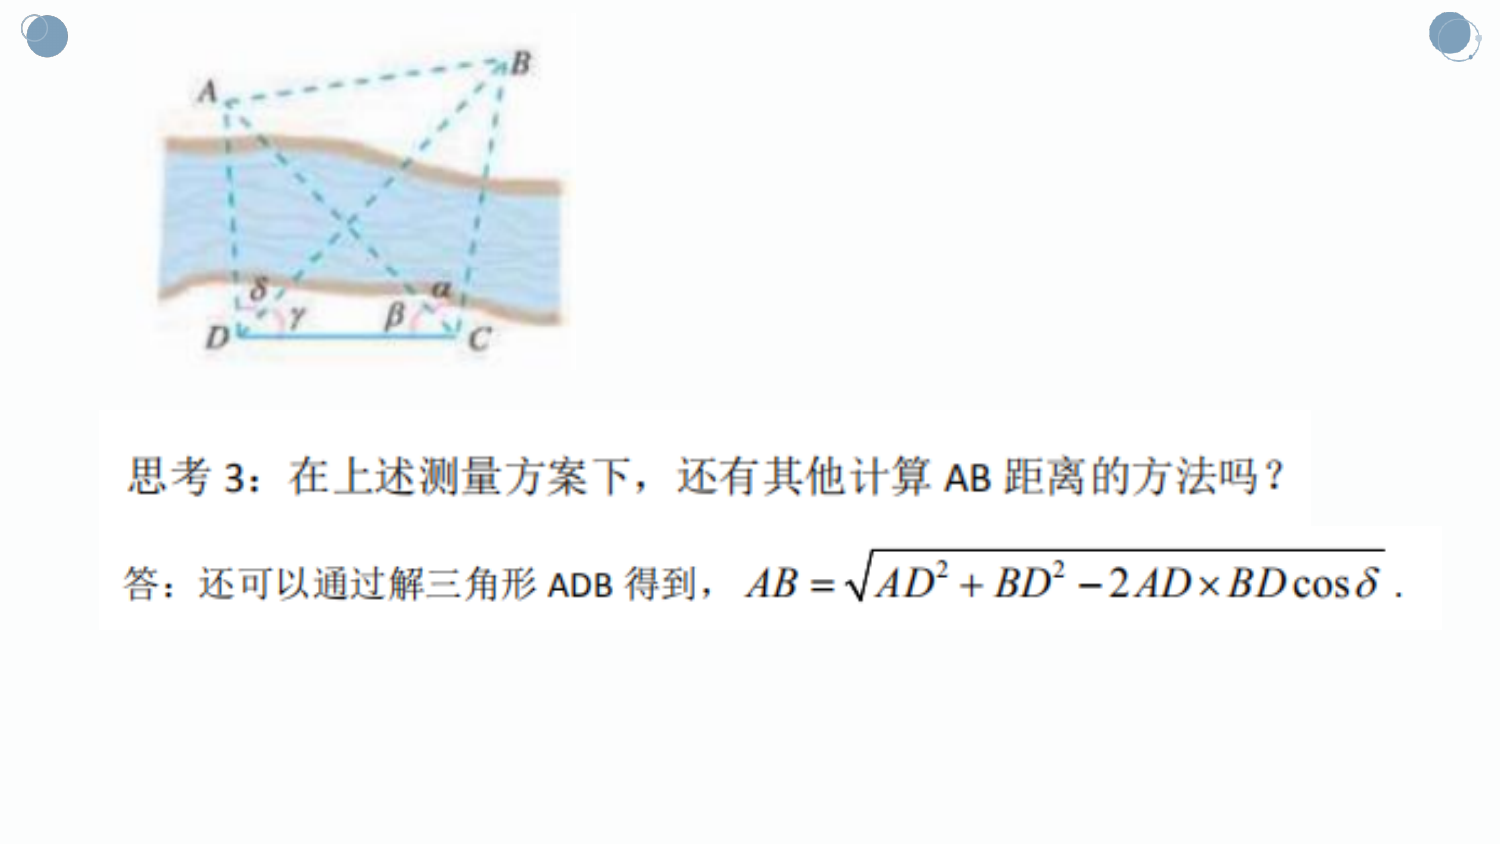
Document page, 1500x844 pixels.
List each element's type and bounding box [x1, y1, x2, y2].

picture [1411, 0, 1500, 73]
picture [0, 0, 89, 73]
picture [99, 410, 1442, 631]
picture [135, 13, 576, 370]
